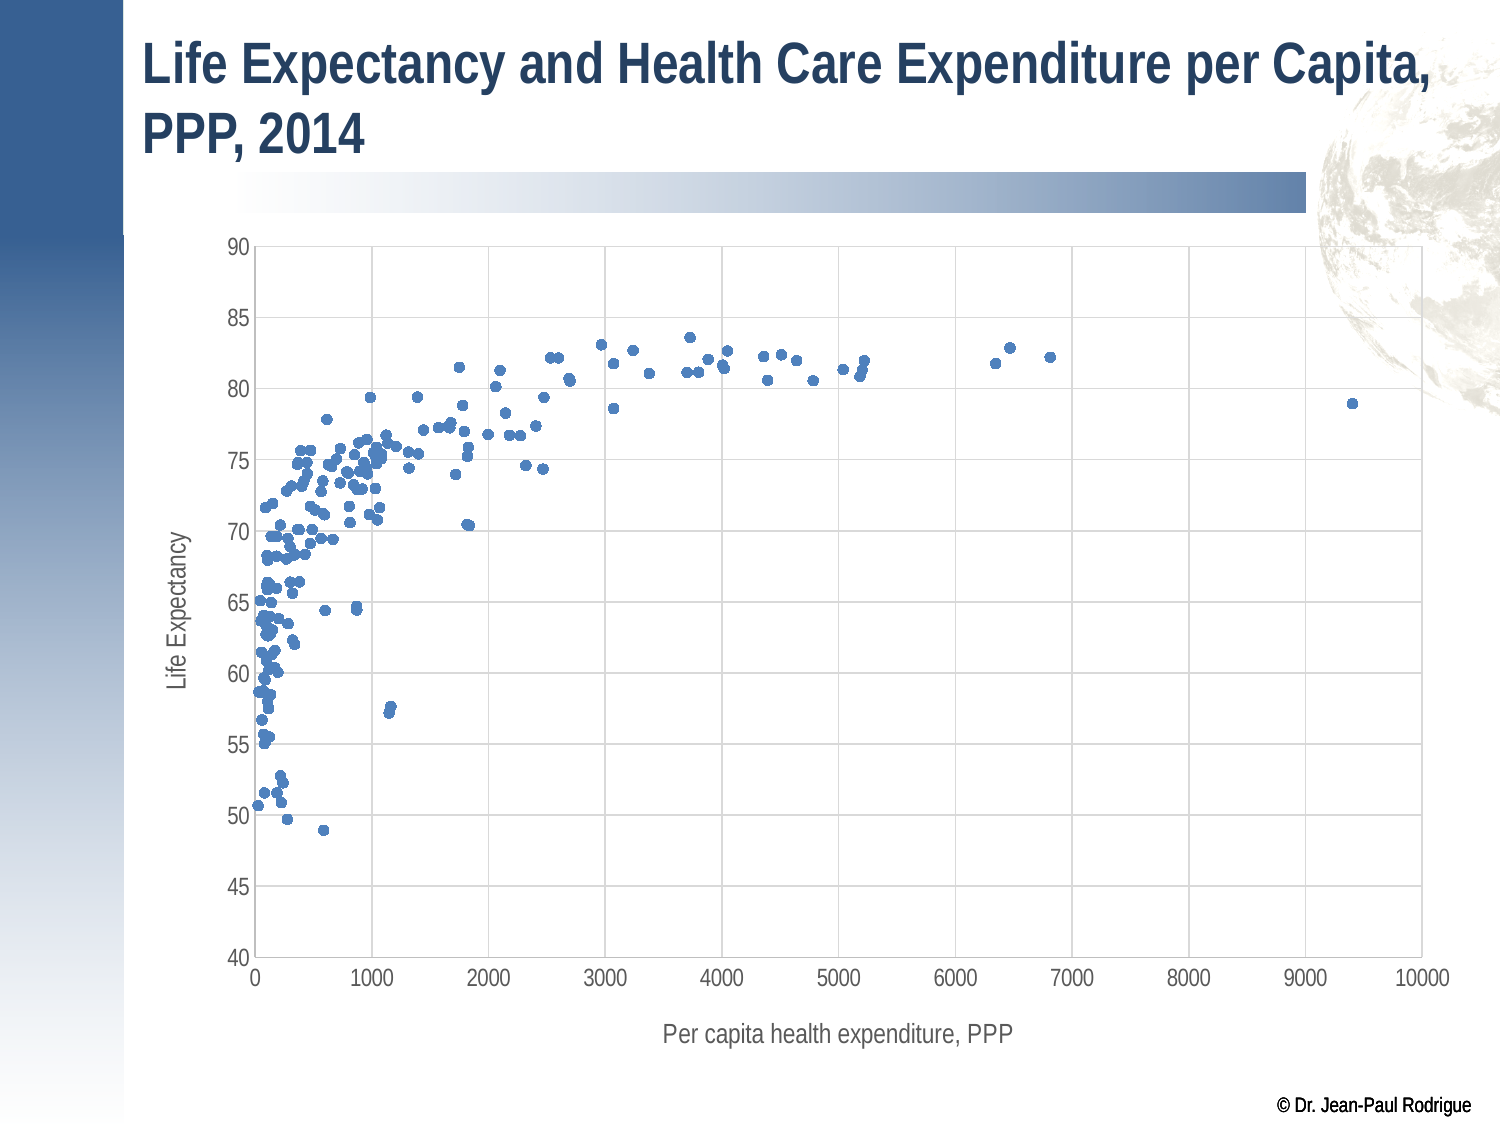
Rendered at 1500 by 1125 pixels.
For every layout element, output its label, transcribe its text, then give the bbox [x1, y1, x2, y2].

chart [123, 214, 1477, 1084]
title Life Expectancy and Health Care Expenditure per Capita, PPP, 2014 [127, 16, 1476, 173]
